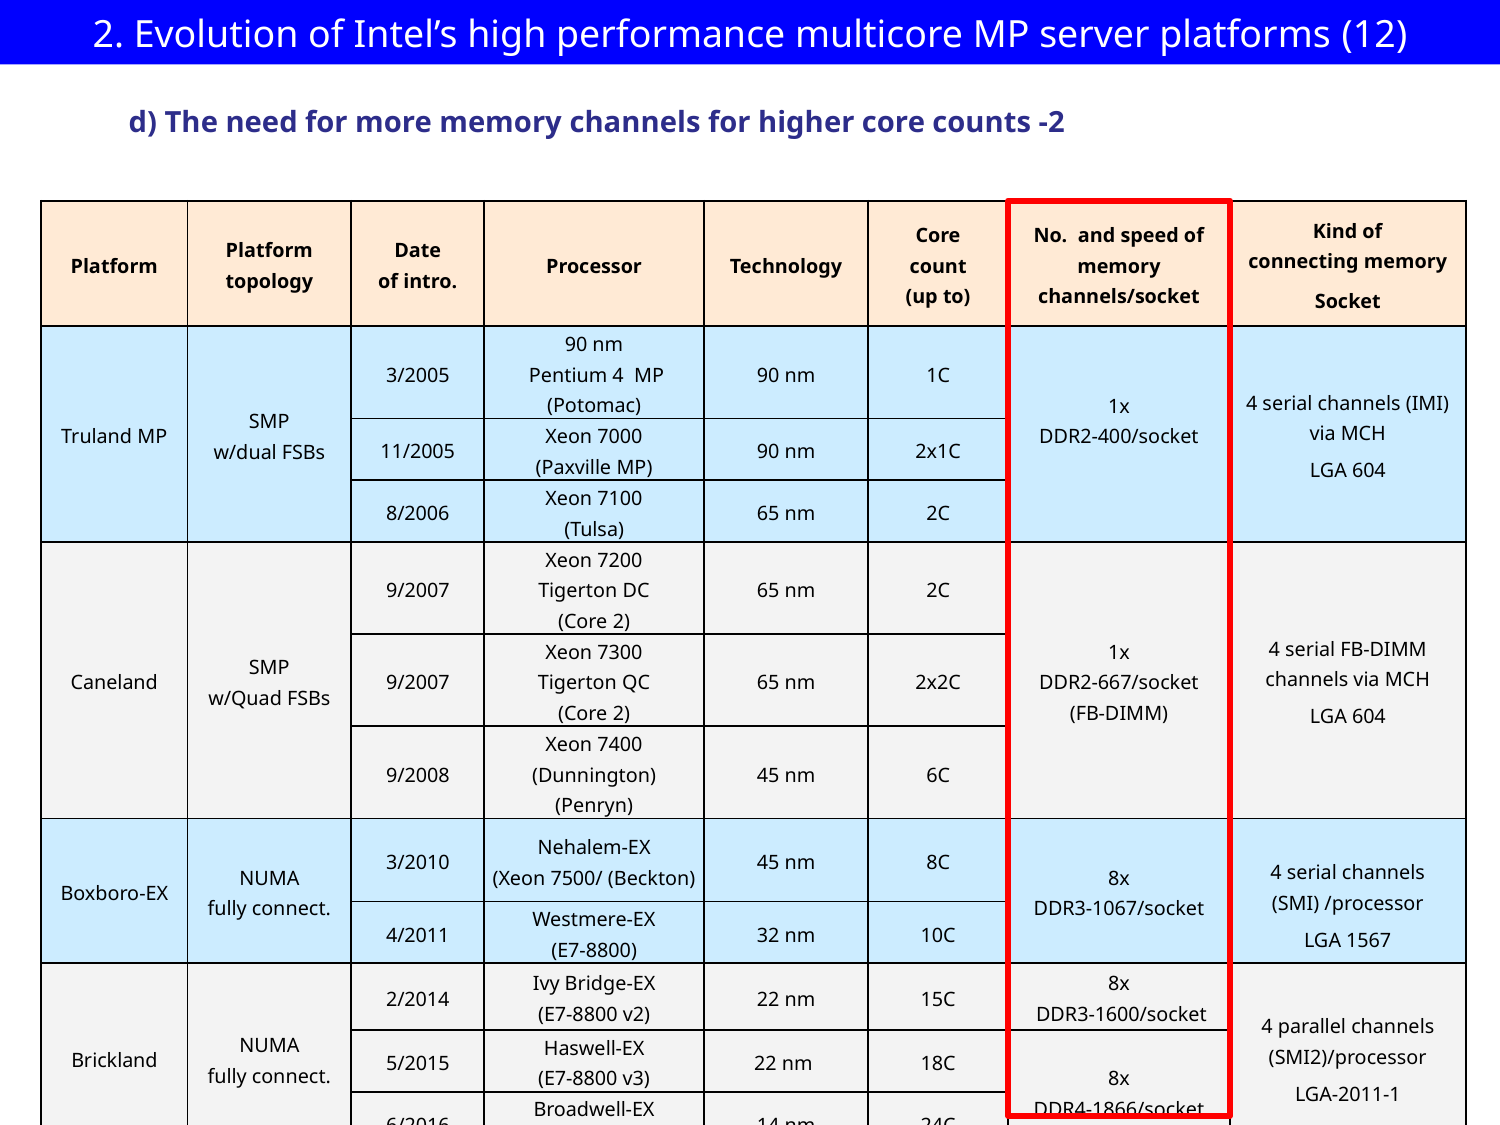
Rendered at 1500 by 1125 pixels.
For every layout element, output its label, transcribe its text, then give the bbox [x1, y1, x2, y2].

table_header Kind of connecting memory Socket [1231, 202, 1465, 325]
table_cell Westmere-EX (E7-8800) [485, 902, 703, 962]
table_cell SMP w/Quad FSBs [188, 543, 350, 818]
table_cell 5/2015 [352, 1031, 483, 1091]
table_cell 2x1C [869, 419, 1007, 479]
table_cell Broadwell-EX (E7-8800 v4) [485, 1093, 703, 1125]
table_cell Xeon 7000 (Paxville MP) [485, 419, 703, 479]
table_header Platform [42, 202, 187, 325]
table_header Core count (up to) [869, 202, 1007, 325]
table_cell 8C [869, 819, 1007, 901]
table_cell 9/2007 [352, 543, 483, 633]
table_cell 4 serial channels (SMI) /processor LGA 1567 [1231, 819, 1465, 962]
text_box [1008, 200, 1230, 1116]
table_cell 15C [869, 964, 1007, 1029]
table_cell 65 nm [705, 635, 867, 725]
table_cell 1C [869, 327, 1007, 418]
table_cell 90 nm Pentium 4 MP (Potomac) [485, 327, 703, 418]
table_cell 2C [869, 543, 1007, 633]
table_cell 4 serial channels (IMI) via MCH LGA 604 [1231, 327, 1465, 541]
table_cell Brickland [42, 964, 187, 1125]
table_cell 9/2008 [352, 727, 483, 818]
table_cell 22 nm [705, 1031, 867, 1091]
table_cell 3/2010 [352, 819, 483, 901]
table_header Processor [485, 202, 703, 325]
table_cell 6/2016 [352, 1093, 483, 1125]
table_cell Xeon 7200 Tigerton DC (Core 2) [485, 543, 703, 633]
table_cell 8x DDR4-1866/socket [1009, 1116, 1229, 1125]
table_header Date of intro. [352, 202, 483, 325]
table_cell 65 nm [705, 543, 867, 633]
table_cell 90 nm [705, 327, 867, 418]
table_cell NUMA fully connect. [188, 964, 350, 1125]
text_box d) The need for more memory channels for higher core counts -2 [113, 95, 1081, 146]
table_cell 6C [869, 727, 1007, 818]
table_cell 2x2C [869, 635, 1007, 725]
table_cell Xeon 7100 (Tulsa) [485, 481, 703, 541]
table_cell Truland MP [42, 327, 187, 541]
table_cell 14 nm [705, 1093, 867, 1125]
table_cell Haswell-EX (E7-8800 v3) [485, 1031, 703, 1091]
table_cell 8/2006 [352, 481, 483, 541]
table_header Technology [705, 202, 867, 325]
table_cell 9/2007 [352, 635, 483, 725]
table_cell 2/2014 [352, 964, 483, 1029]
table_cell 18C [869, 1031, 1007, 1091]
table_cell Nehalem-EX (Xeon 7500/ (Beckton) [485, 819, 703, 901]
text_box 2. Evolution of Intel’s high performance multicore MP server platforms (12) [0, 0, 1500, 65]
table_header Platform topology [188, 202, 350, 325]
table_cell 65 nm [705, 481, 867, 541]
table_cell NUMA fully connect. [188, 819, 350, 962]
table_cell 24C [869, 1093, 1007, 1125]
table_cell 10C [869, 902, 1007, 962]
table_cell 90 nm [705, 419, 867, 479]
table_cell Xeon 7300 Tigerton QC (Core 2) [485, 635, 703, 725]
table_cell Boxboro-EX [42, 819, 187, 962]
table_cell 22 nm [705, 964, 867, 1029]
table_cell 3/2005 [352, 327, 483, 418]
table_cell 11/2005 [352, 419, 483, 479]
table_cell Caneland [42, 543, 187, 818]
table_cell 4 serial FB-DIMM channels via MCH LGA 604 [1231, 543, 1465, 818]
table_cell 2C [869, 481, 1007, 541]
table_cell SMP w/dual FSBs [188, 327, 350, 541]
table_cell 45 nm [705, 819, 867, 901]
table_cell 45 nm [705, 727, 867, 818]
table_cell Xeon 7400 (Dunnington) (Penryn) [485, 727, 703, 818]
table_cell 4 parallel channels (SMI2)/processor LGA-2011-1 [1231, 964, 1465, 1125]
table_cell 32 nm [705, 902, 867, 962]
table_cell Ivy Bridge-EX (E7-8800 v2) [485, 964, 703, 1029]
table_cell 4/2011 [352, 902, 483, 962]
